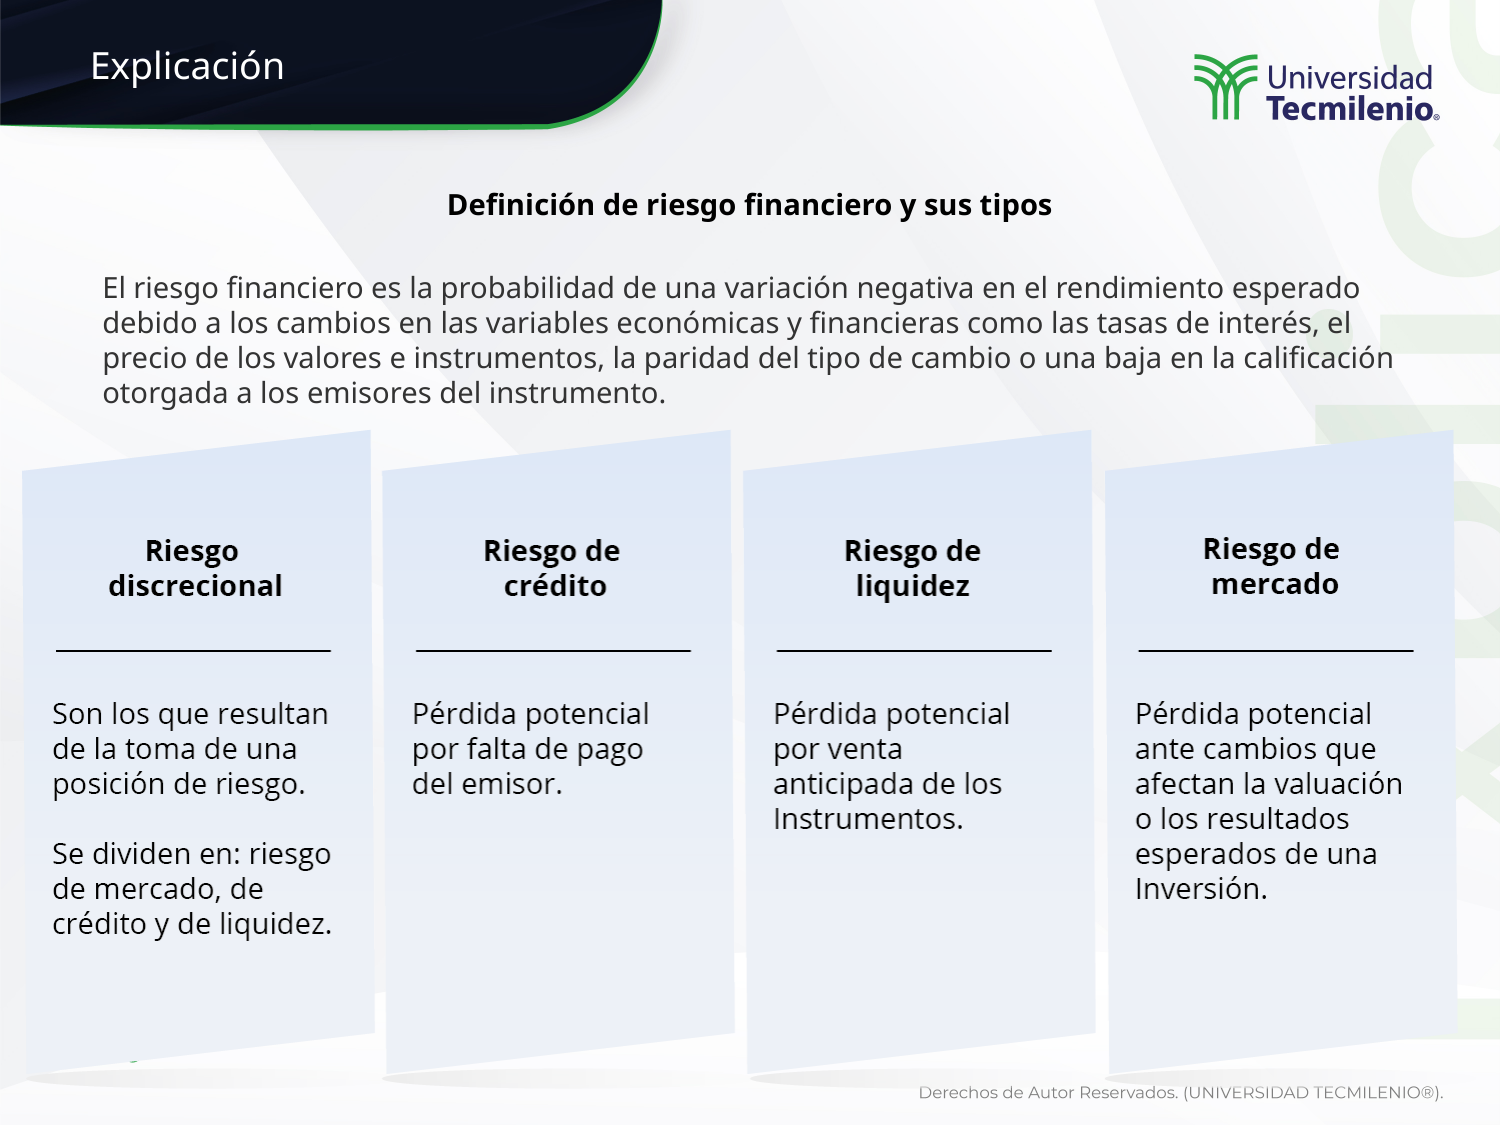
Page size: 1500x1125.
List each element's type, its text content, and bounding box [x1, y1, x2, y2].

picture [0, 0, 1500, 1125]
text_box Definición de riesgo financiero y sus tipos [87, 178, 1413, 238]
text_box El riesgo financiero es la probabilidad de una variación negativa en el rendimiento esperado debido a los cambios en las variables económicas y financieras como las tasas de interés, el precio de los valores e instrumentos, la paridad del tipo de cambio o una baja en la calificación otorgada a los emisores del instrumento. [87, 262, 1413, 413]
text_box Explicación [75, 34, 425, 140]
